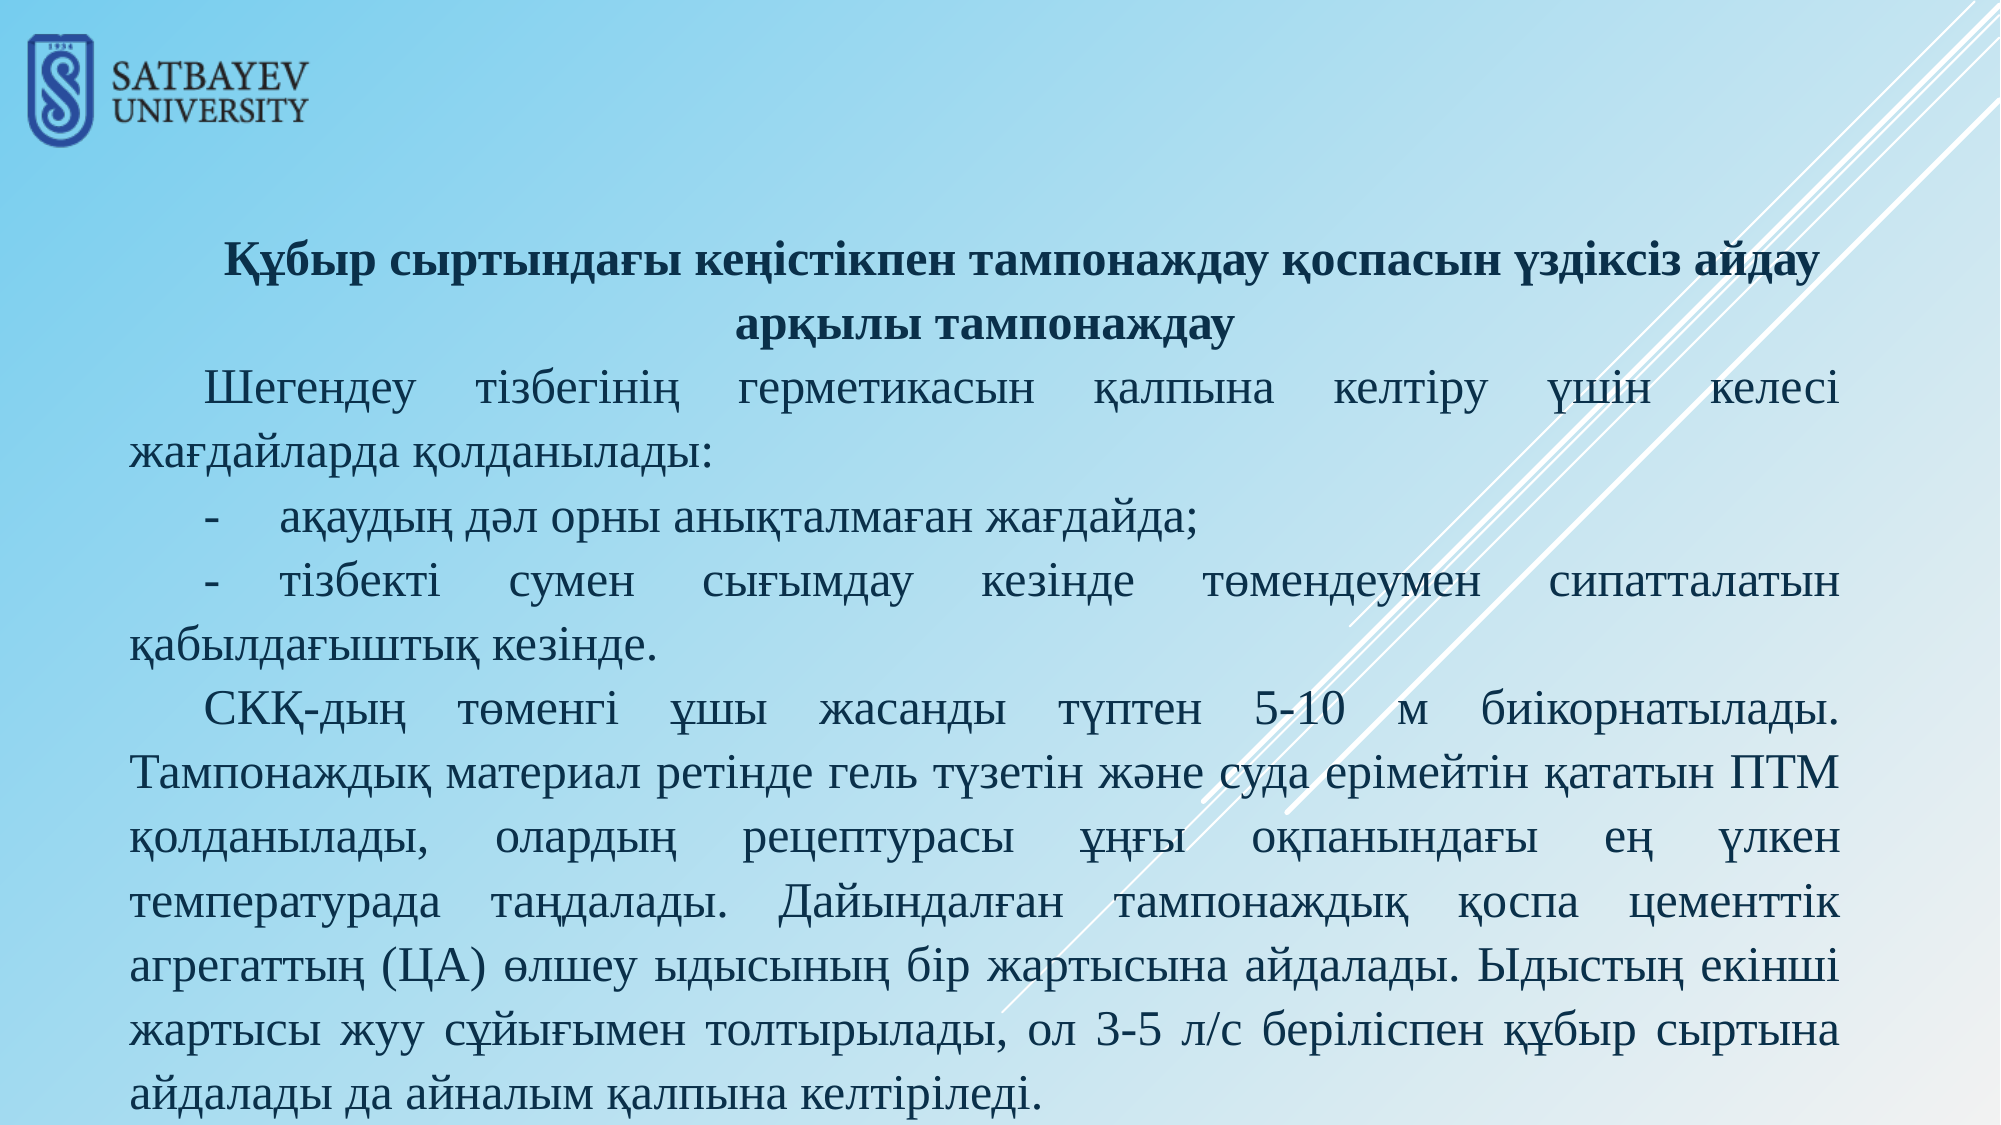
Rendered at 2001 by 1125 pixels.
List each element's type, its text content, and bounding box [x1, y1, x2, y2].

text_box Құбыр сыртындағы кеңістікпен тампонаждау қоспасын үздіксіз айдау арқылы тампонаждау Шегендеу тізбегінің герметикасын қалпына келтіру үшін келесі жағдайларда қолданылады: - ақаудың дәл орны анықталмаған жағдайда; - тізбекті сумен сығымдау кезінде төмендеумен сипатталатын қабылдағыштық кезінде. СКҚ-дың төменгі ұшы жасанды түптен 5-10 м биікорнатылады. Тампонаждық материал ретінде гель түзетін және суда ерімейтін қататын ПТМ қолданылады, олардың рецептурасы ұңғы оқпанындағы ең үлкен температурада таңдалады. Дайындалған тампонаждық қоспа цементтік агрегаттың (ЦА) өлшеу ыдысының бір жартысына айдалады. Ыдыстың екінші жартысы жуу сұйығымен толтырылады, ол 3-5 л/с беріліспен құбыр сыртына айдалады да айналым қалпына келтіріледі. [114, 213, 1856, 1125]
picture [0, 0, 338, 183]
